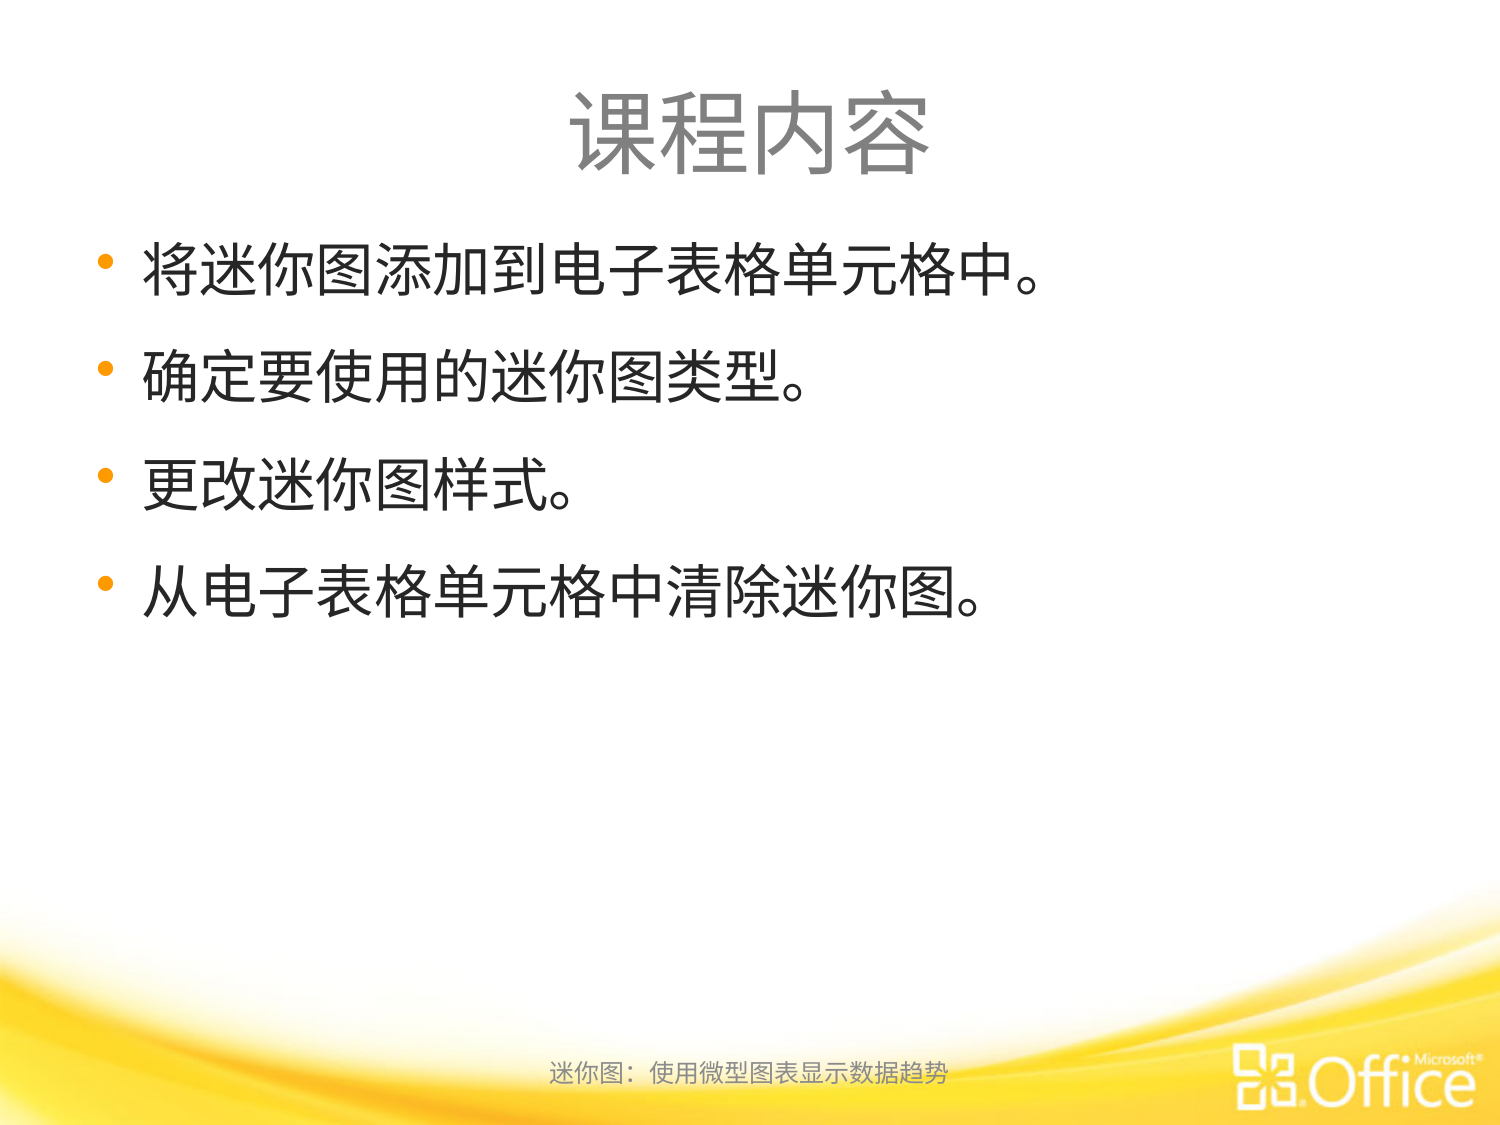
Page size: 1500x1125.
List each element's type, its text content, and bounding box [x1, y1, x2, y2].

footer 迷你图：使用微型图表显示数据趋势 [425, 1042, 1075, 1103]
picture [0, 0, 1500, 1125]
list 将迷你图添加到电子表格单元格中。 确定要使用的迷你图类型。 更改迷你图样式。 从电子表格单元格中清除迷你图。 [80, 225, 1431, 863]
title 课程内容 [75, 55, 1425, 206]
